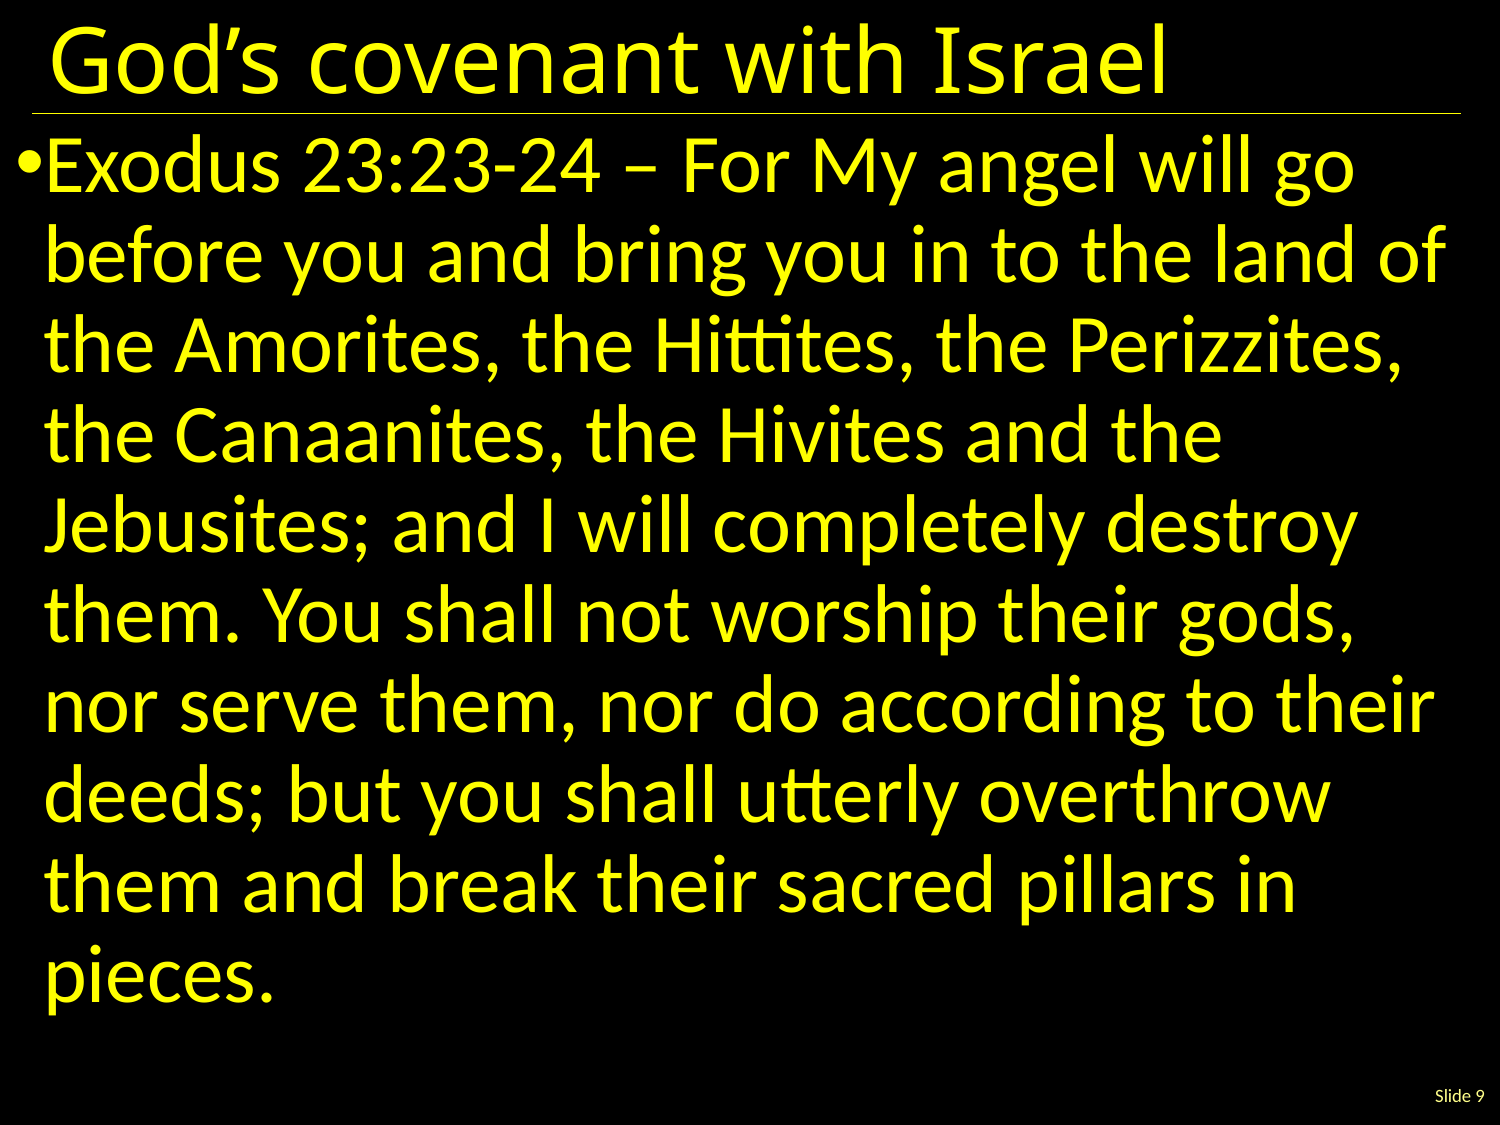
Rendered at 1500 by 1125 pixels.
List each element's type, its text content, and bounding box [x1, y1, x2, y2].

title God’s covenant with Israel [32, 0, 1462, 113]
list Exodus 23:23-24 – For My angel will go before you and bring you in to the land of the Amorites, the Hittites, the Perizzites, the Canaanites, the Hivites and the Jebusites; and I will completely destroy them. You shall not worship their gods, nor serve them, nor do according to their deeds; but you shall utterly overthrow them and break their sacred pillars in pieces. [0, 113, 1500, 1125]
slide_number Slide 9 [1162, 1065, 1500, 1125]
